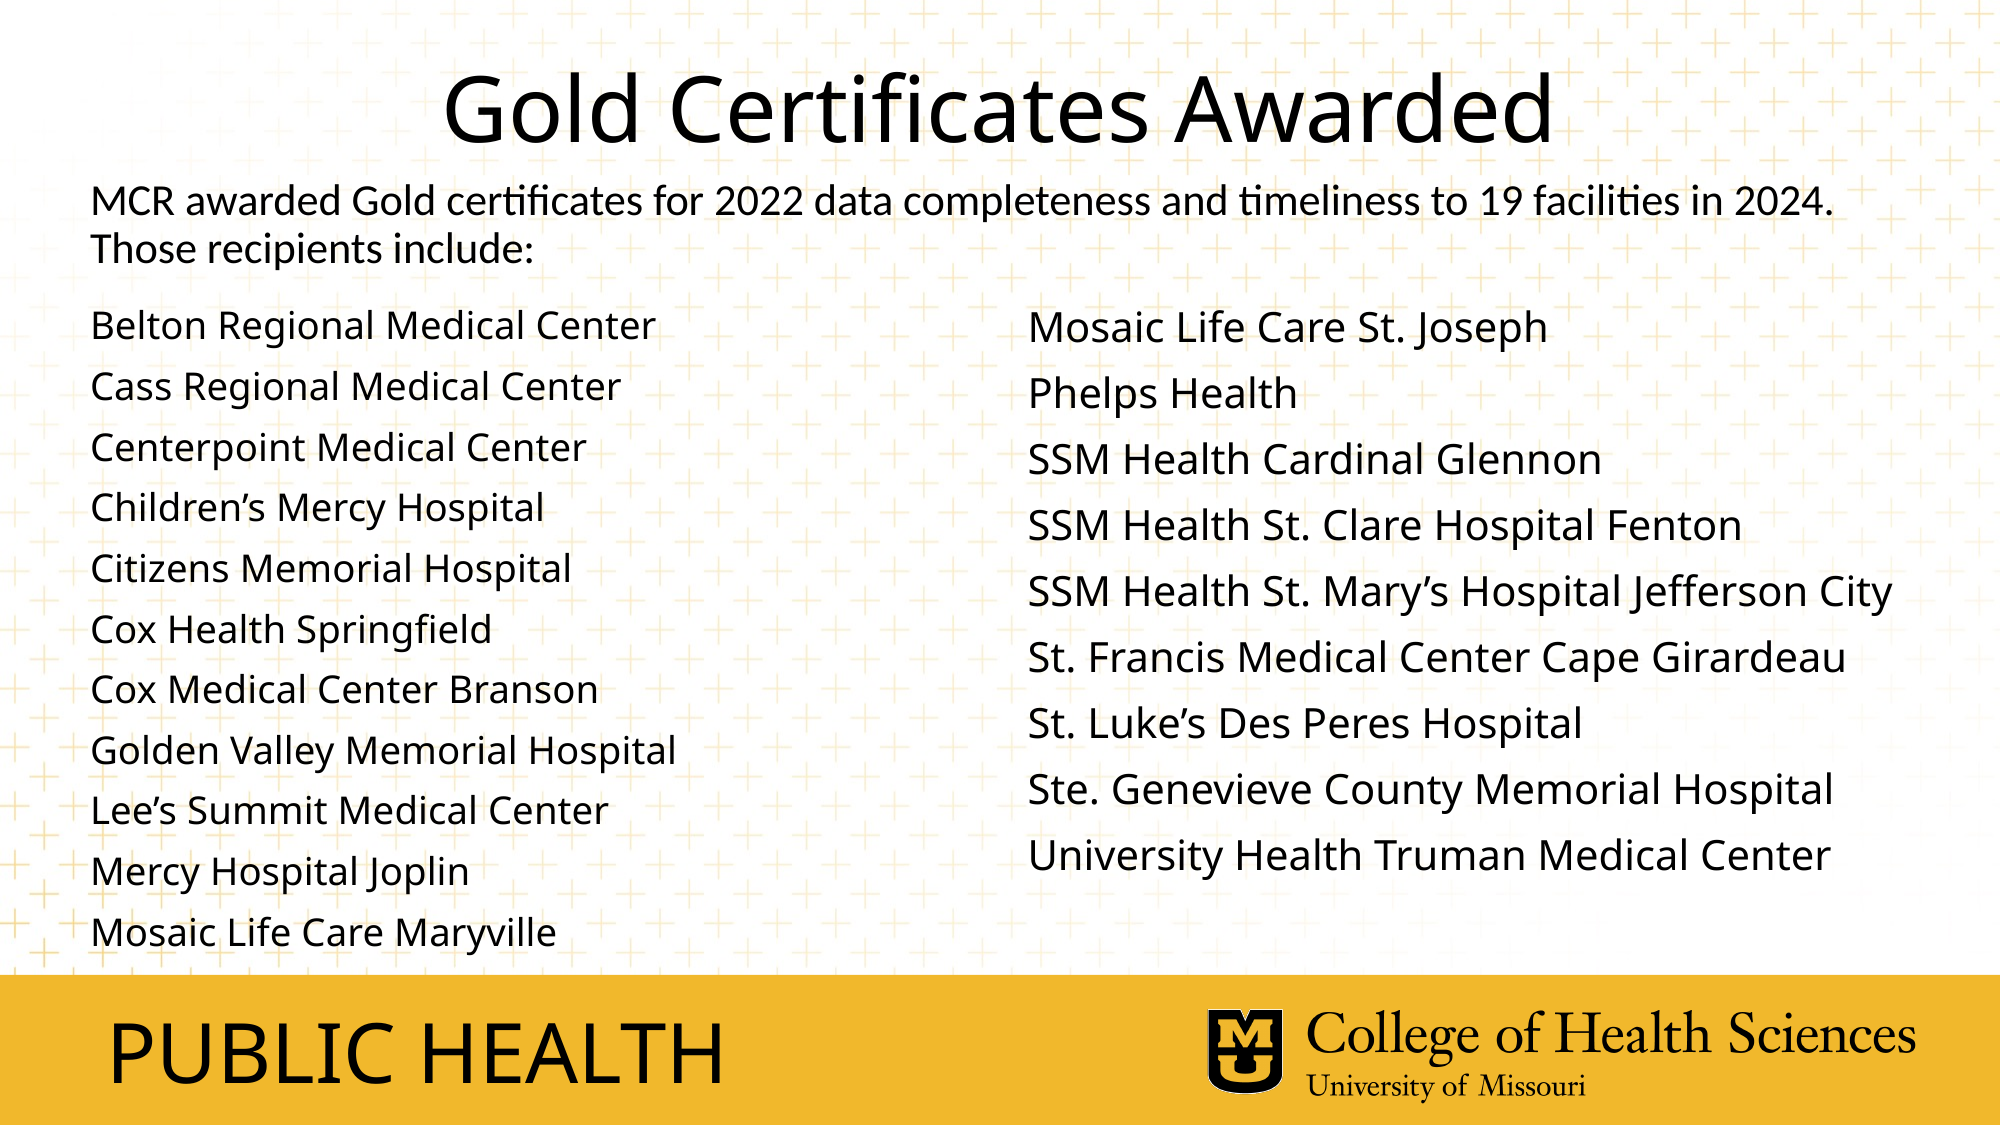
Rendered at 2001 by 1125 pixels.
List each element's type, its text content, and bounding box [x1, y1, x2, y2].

subtitle MCR awarded Gold certificates for 2022 data completeness and timeliness to 19 facilities in 2024. Those recipients include: [75, 169, 1938, 325]
picture [0, 0, 2000, 974]
picture [1183, 984, 1939, 1125]
list Belton Regional Medical Center Cass Regional Medical Center Centerpoint Medical Center Children’s Mercy Hospital Citizens Memorial Hospital Cox Health Springfield Cox Medical Center Branson Golden Valley Memorial Hospital Lee’s Summit Medical Center Mercy Hospital Joplin Mosaic Life Care Maryville [75, 325, 988, 968]
list Mosaic Life Care St. Joseph Phelps Health SSM Health Cardinal Glennon SSM Health St. Clare Hospital Fenton SSM Health St. Mary’s Hospital Jefferson City St. Francis Medical Center Cape Girardeau St. Luke’s Des Peres Hospital Ste. Genevieve County Memorial Hospital University Health Truman Medical Center [1012, 325, 1938, 935]
title Gold Certificates Awarded [68, 37, 1932, 170]
